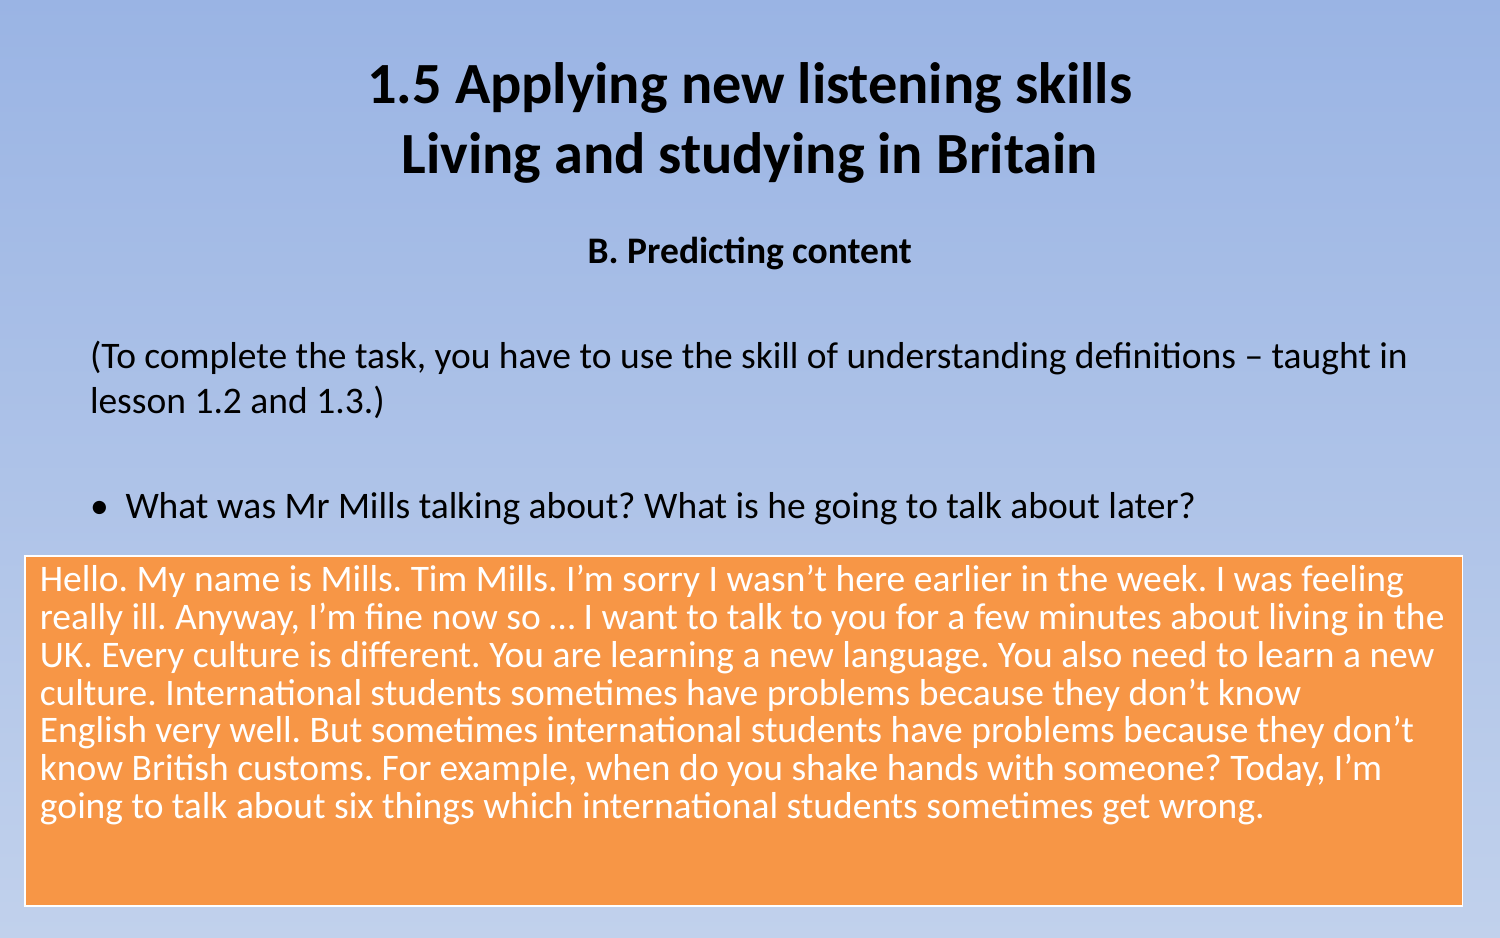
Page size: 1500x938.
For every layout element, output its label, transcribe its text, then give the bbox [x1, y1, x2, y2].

title 1.5 Applying new listening skills Living and studying in Britain [75, 37, 1425, 194]
list B. Predicting content (To complete the task, you have to use the skill of understanding definitions – taught in lesson 1.2 and 1.3.) • What was Mr Mills talking about? What is he going to talk about later? [75, 218, 1425, 555]
table_header Hello. My name is Mills. Tim Mills. I’m sorry I wasn’t here earlier in the week. I was feeling really ill. Anyway, I’m fine now so … I want to talk to you for a few minutes about living in the UK. Every culture is different. You are learning a new language. You also need to learn a new culture. International students sometimes have problems because they don’t know English very well. But sometimes international students have problems because they don’t know British customs. For example, when do you shake hands with someone? Today, I’m going to talk about six things which international students sometimes get wrong. [26, 557, 1462, 905]
